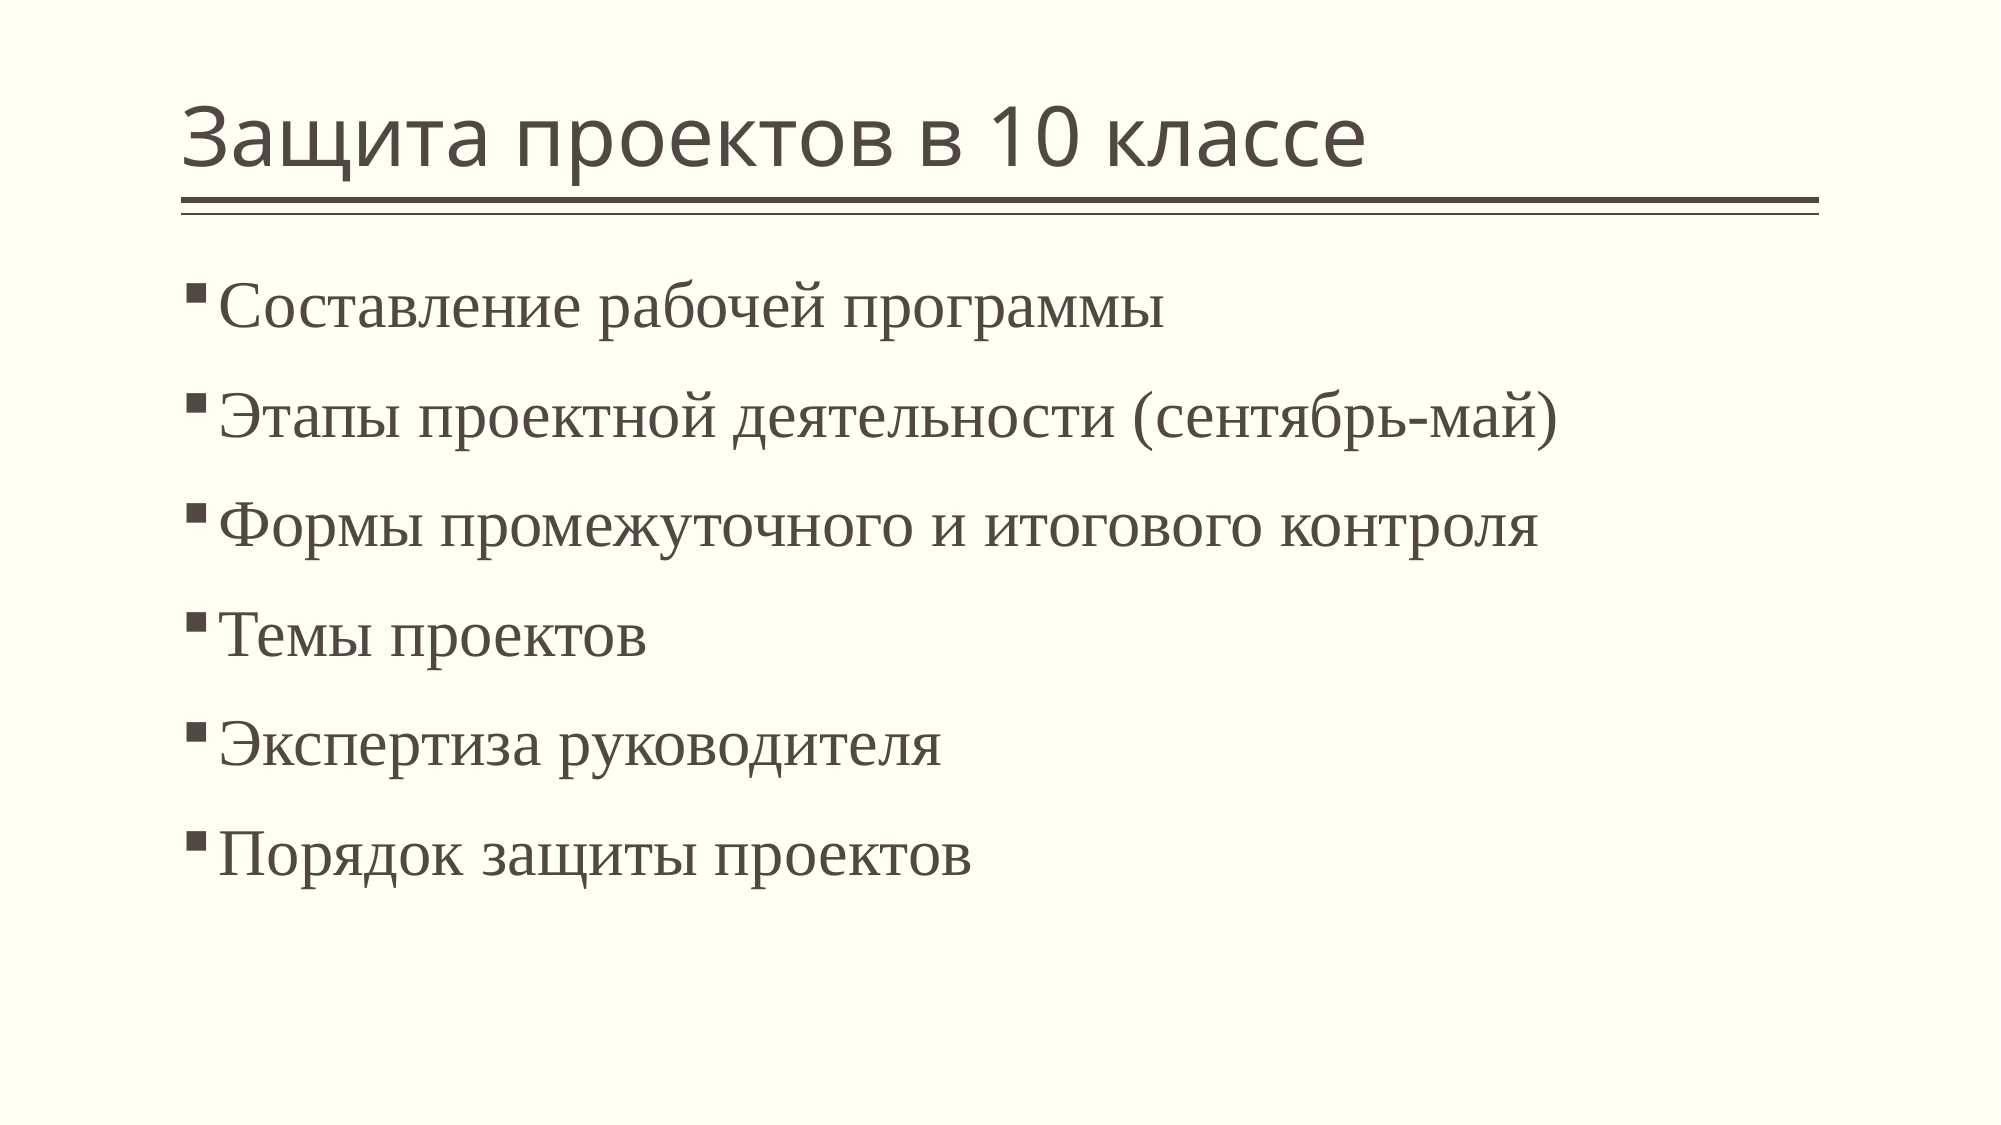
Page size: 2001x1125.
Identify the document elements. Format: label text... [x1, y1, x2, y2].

title Защита проектов в 10 классе [181, 12, 1819, 193]
list Составление рабочей программы Этапы проектной деятельности (сентябрь-май) Формы промежуточного и итогового контроля Темы проектов Экспертиза руководителя Порядок защиты проектов [181, 262, 1819, 1013]
